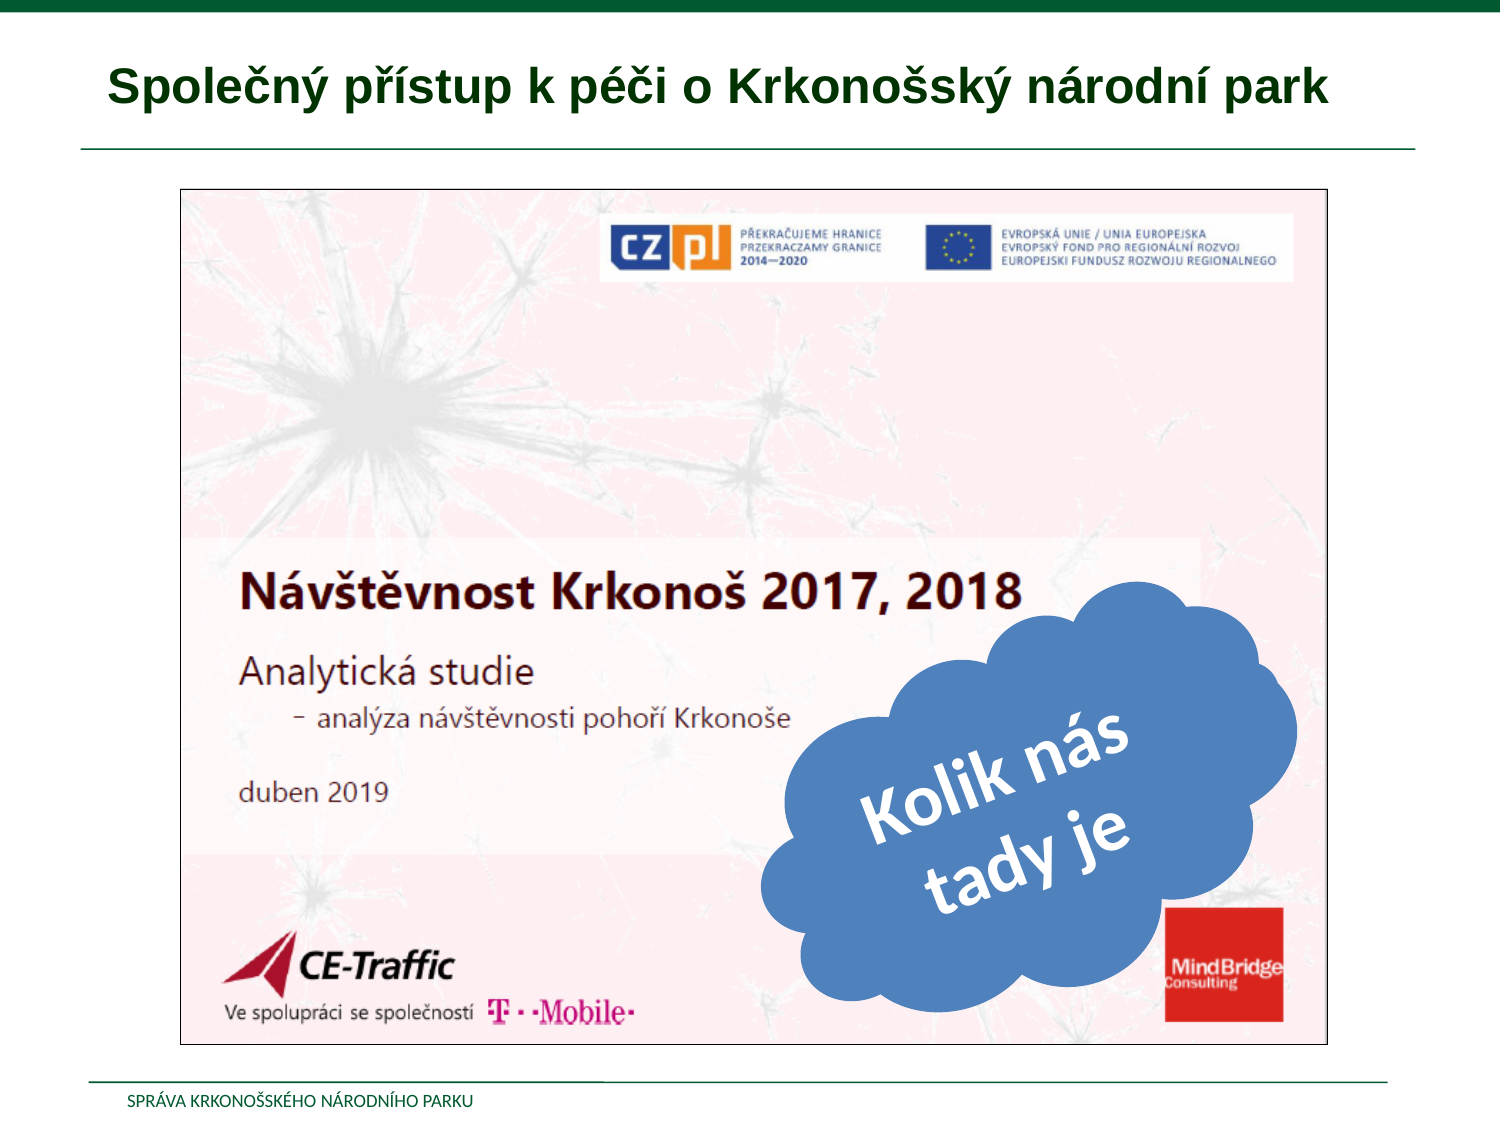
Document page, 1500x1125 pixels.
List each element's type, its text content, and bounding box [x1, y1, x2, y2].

text_box SPRÁVA KRKONOŠSKÉHO NÁRODNÍHO PARKU [112, 1083, 1294, 1119]
text_box Společný přístup k péči o Krkonošský národní park [93, 45, 1346, 121]
text_box [0, 0, 1500, 13]
picture [180, 188, 1328, 1045]
